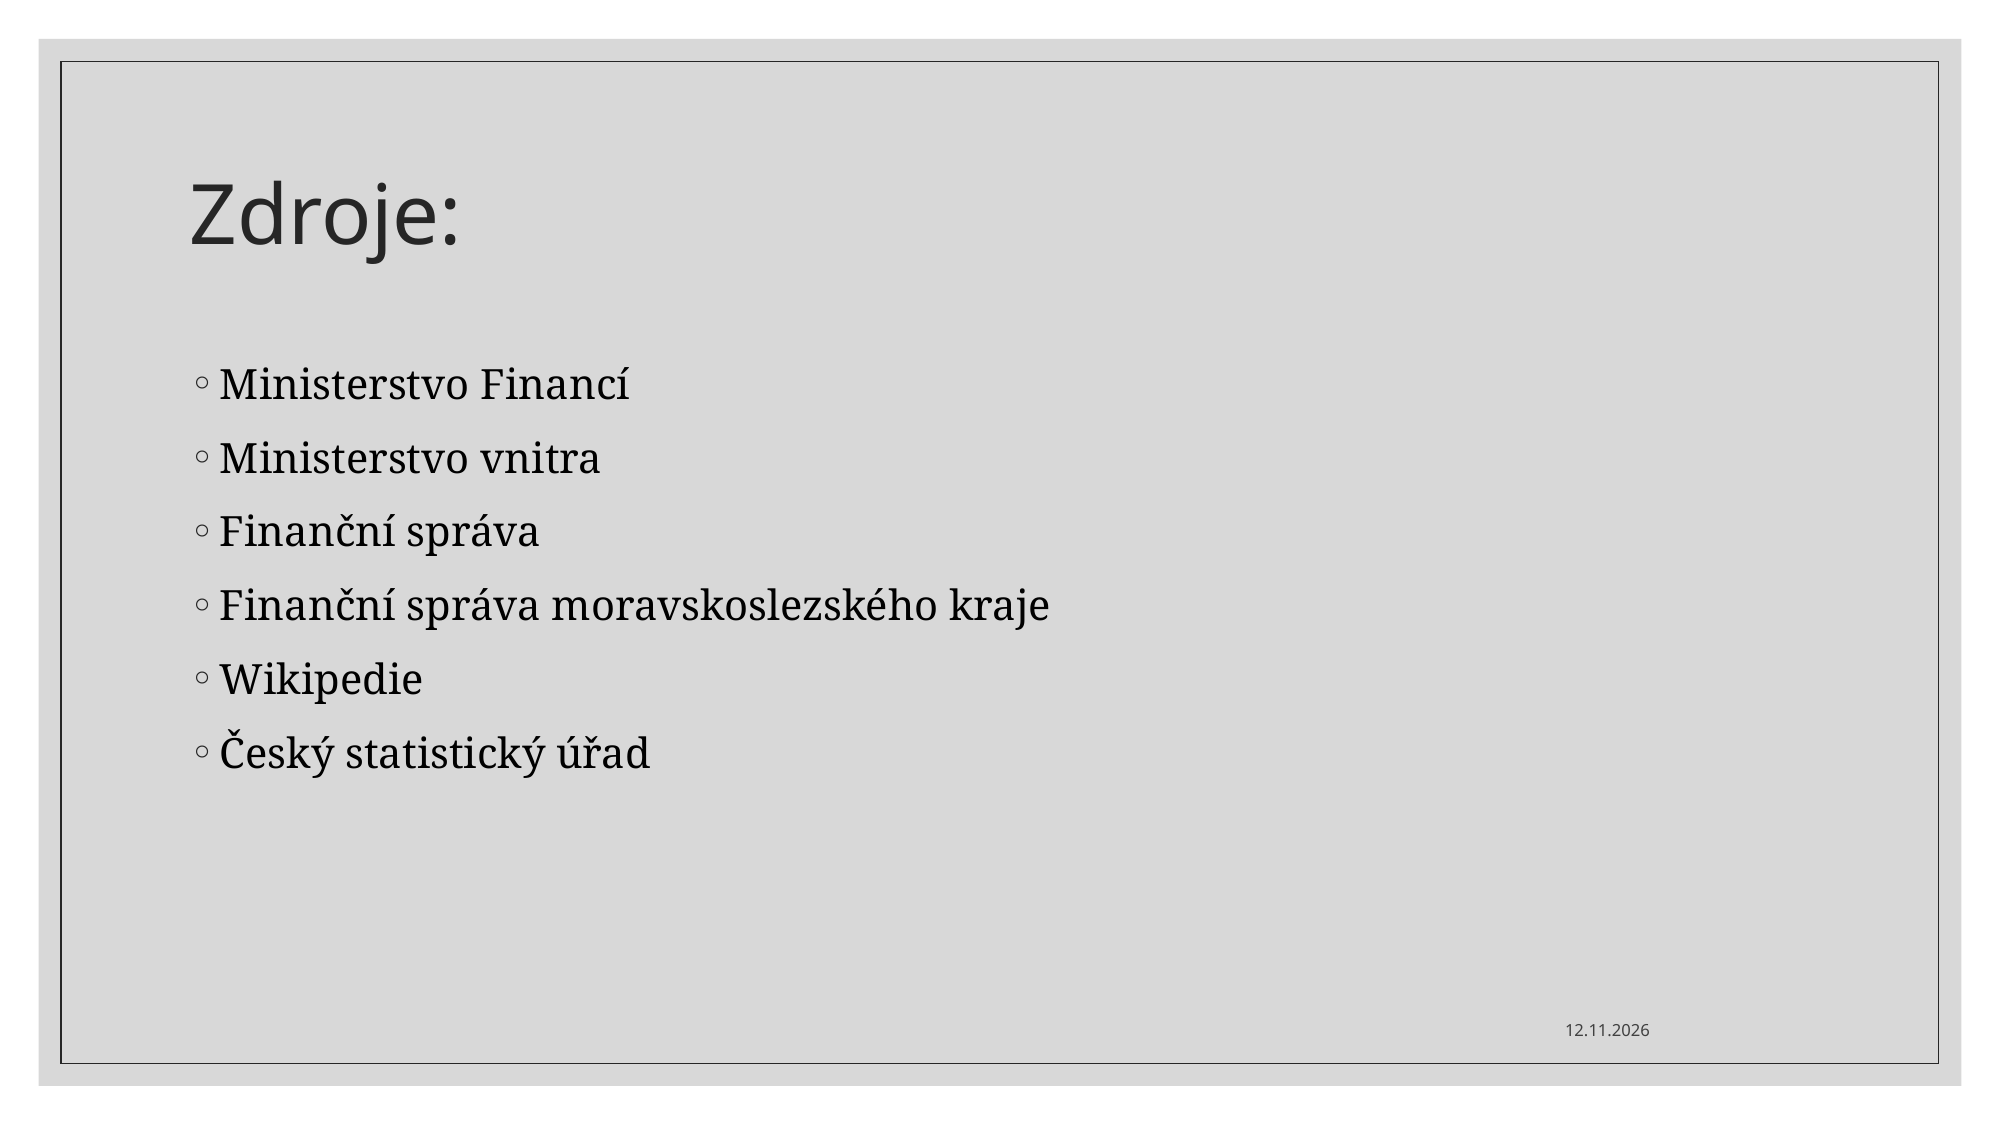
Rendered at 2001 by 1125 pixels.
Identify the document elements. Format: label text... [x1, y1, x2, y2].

title Zdroje: [174, 105, 1825, 331]
list Ministerstvo Financí Ministerstvo vnitra Finanční správa Finanční správa moravskoslezského kraje Wikipedie Český statistický úřad [174, 345, 1825, 977]
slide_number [1190, 990, 1665, 1050]
